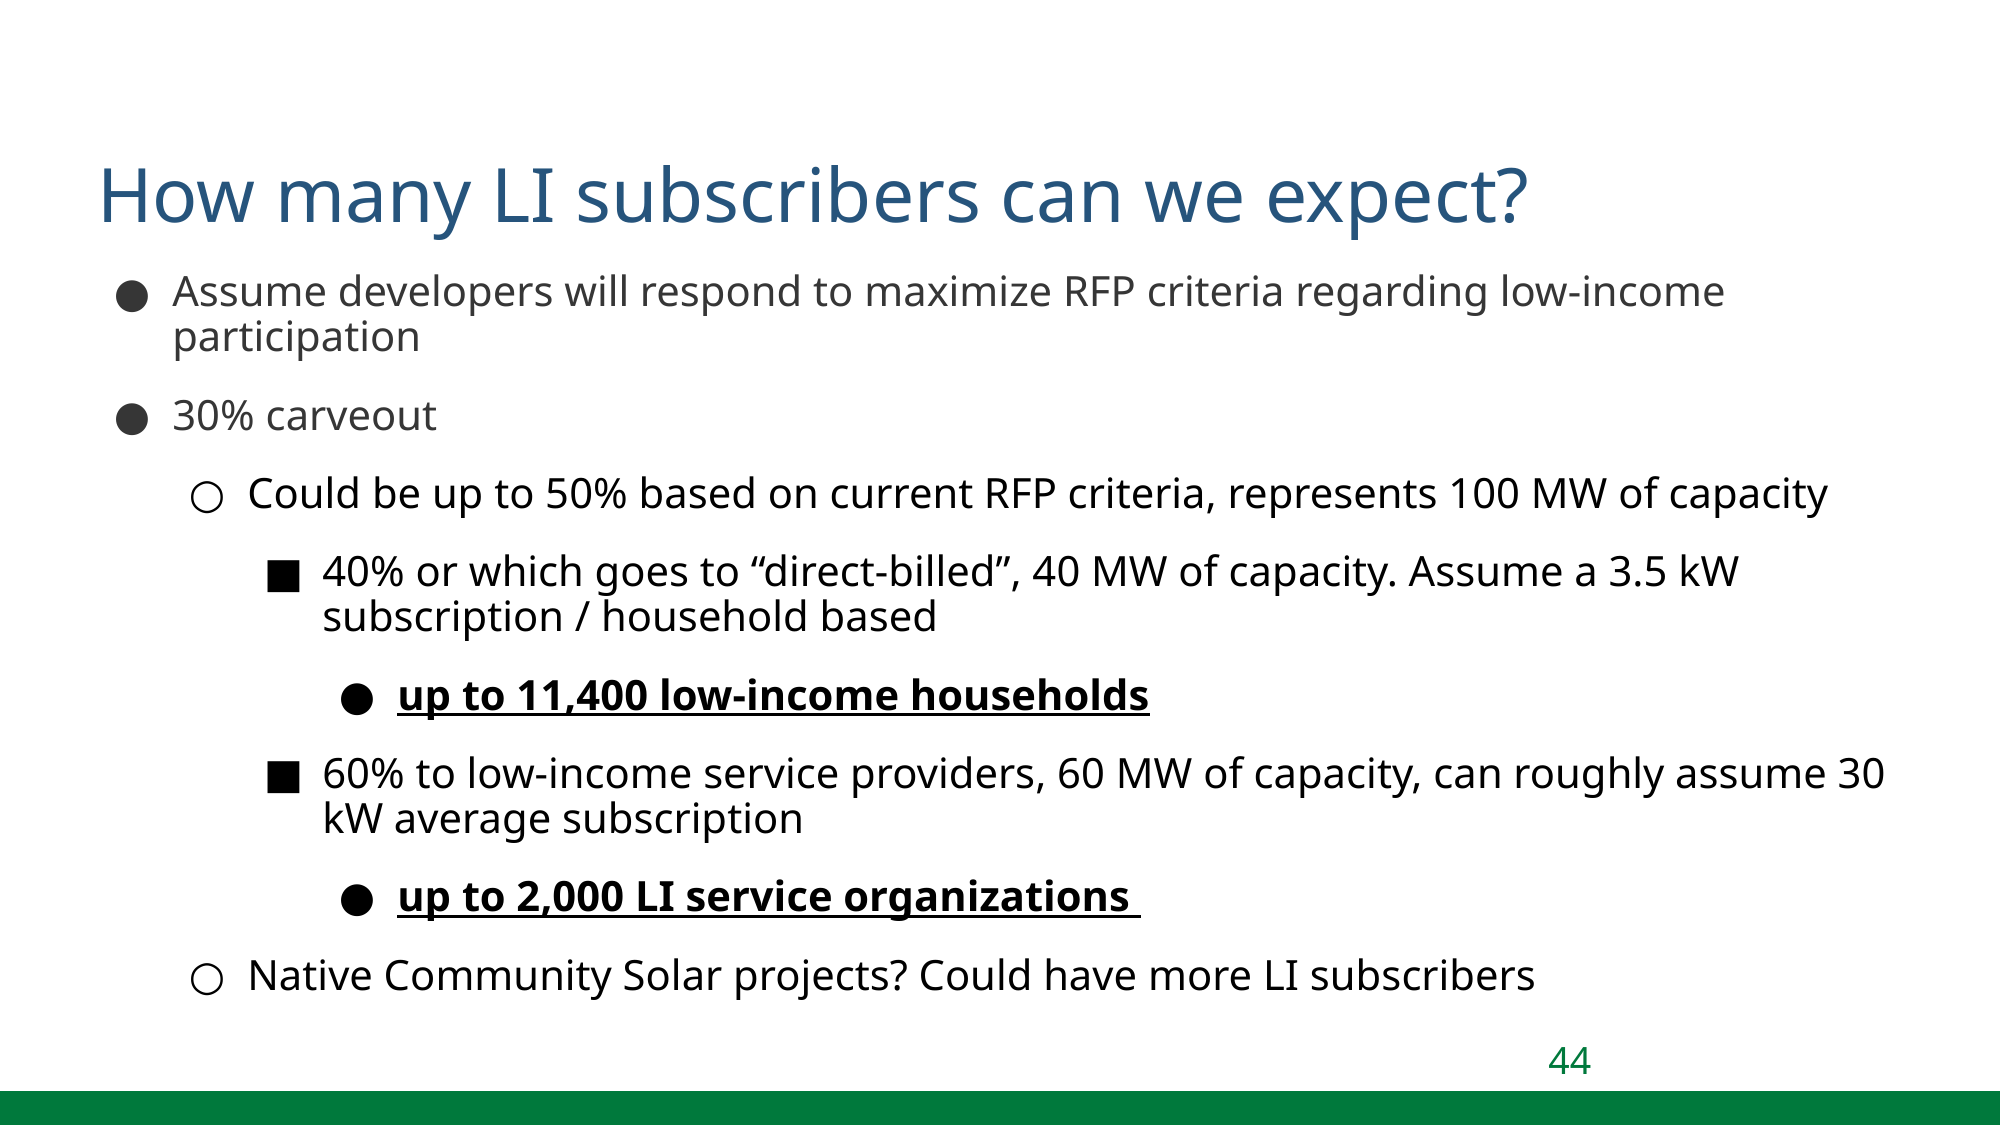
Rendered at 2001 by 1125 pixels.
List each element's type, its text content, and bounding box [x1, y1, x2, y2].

text_box Assume developers will respond to maximize RFP criteria regarding low-income participation 30% carveout Could be up to 50% based on current RFP criteria, represents 100 MW of capacity 40% or which goes to “direct-billed”, 40 MW of capacity. Assume a 3.5 kW subscription / household based up to 11,400 low-income households 60% to low-income service providers, 60 MW of capacity, can roughly assume 30 kW average subscription up to 2,000 LI service organizations Native Community Solar projects? Could have more LI subscribers [97, 263, 1958, 1012]
text_box How many LI subscribers can we expect? [97, 95, 1795, 263]
slide_number ‹#› [1533, 1029, 2000, 1090]
